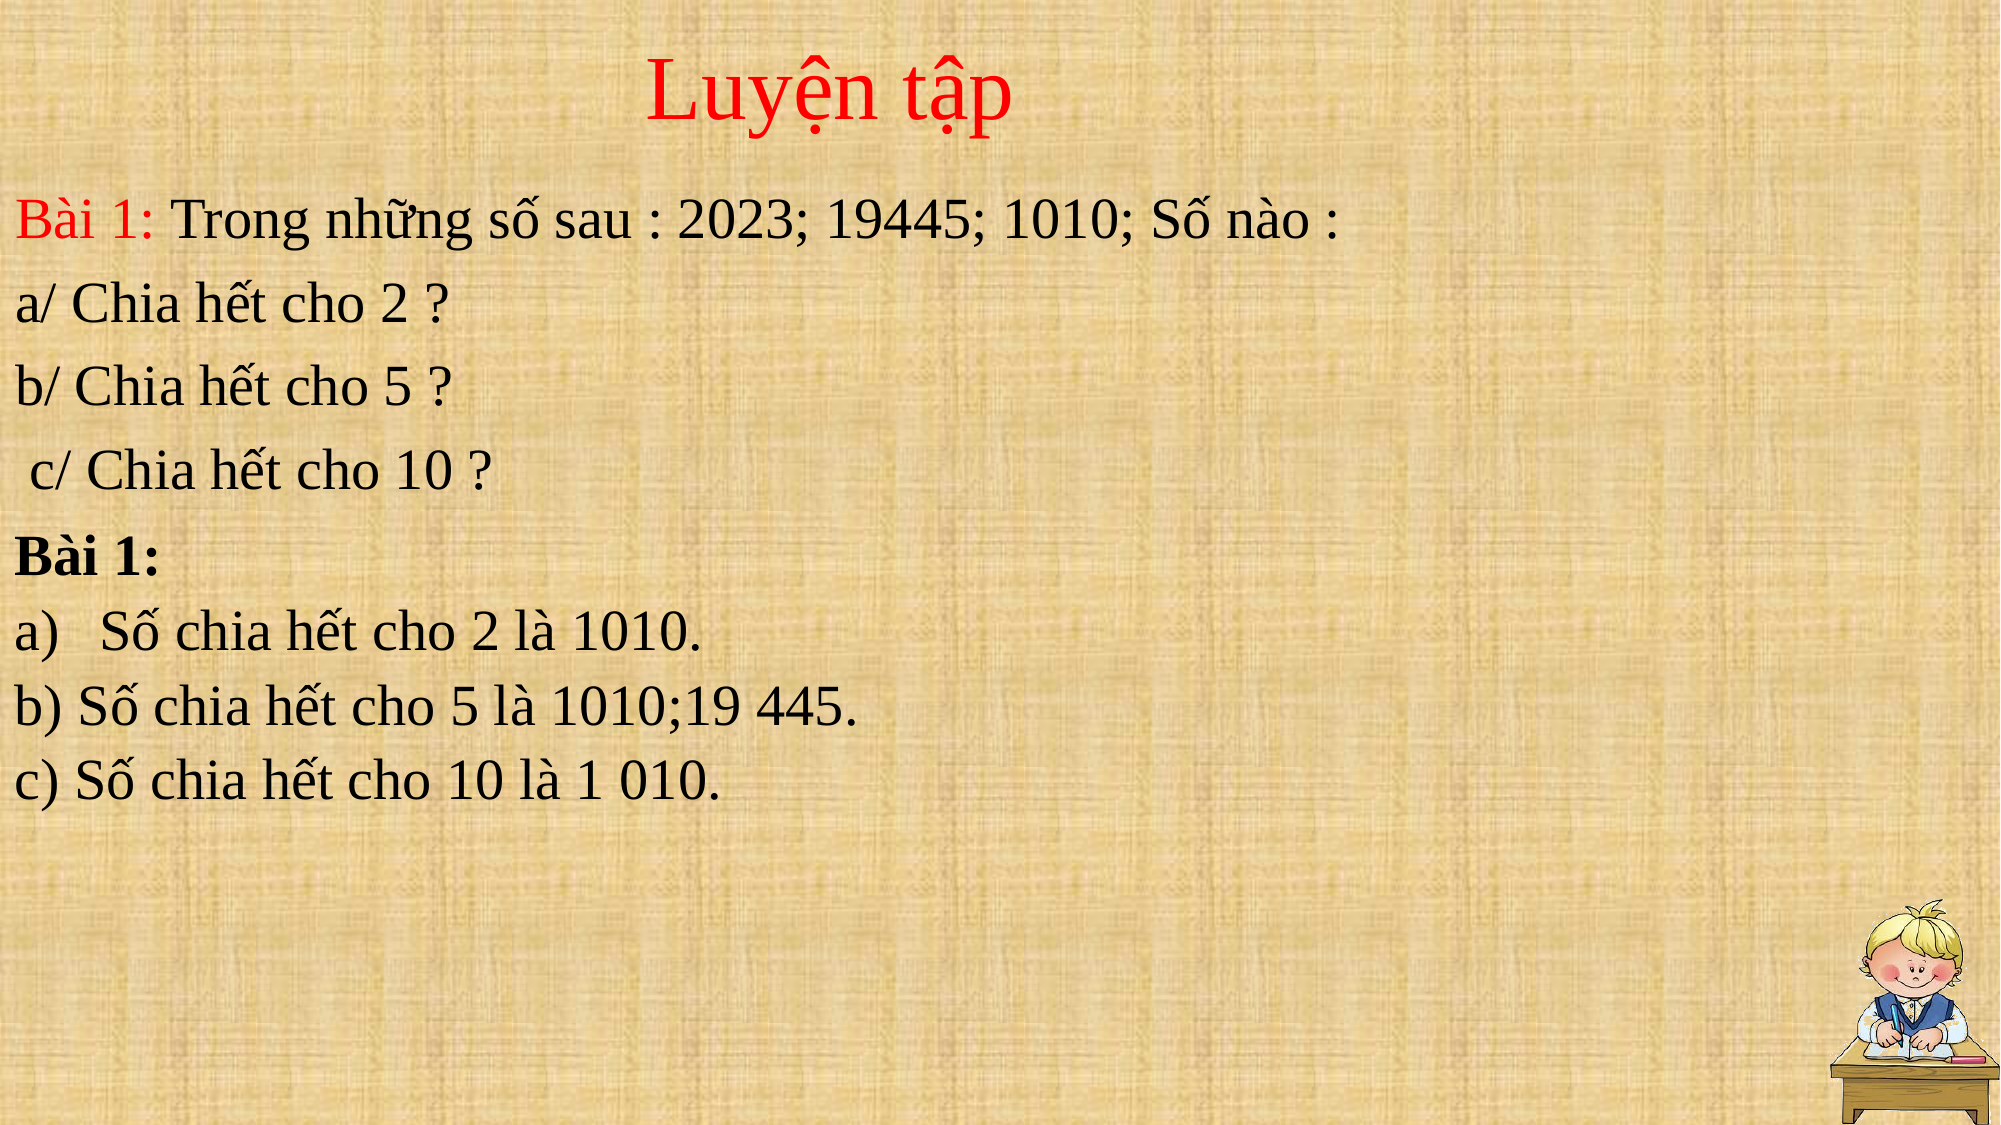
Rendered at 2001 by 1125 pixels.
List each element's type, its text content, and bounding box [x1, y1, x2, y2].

title Luyện tập [622, 27, 1039, 153]
list Bài 1: Trong những số sau : 2023; 19445; 1010; Số nào : a/ Chia hết cho 2 ? b/ Chia hết cho 5 ? c/ Chia hết cho 10 ? [0, 180, 1543, 626]
text_box Bài 1: Số chia hết cho 2 là 1010. b) Số chia hết cho 5 là 1010;19 445. c) Số chia hết cho 10 là 1 010. [0, 504, 924, 819]
picture [0, 0, 2001, 1125]
